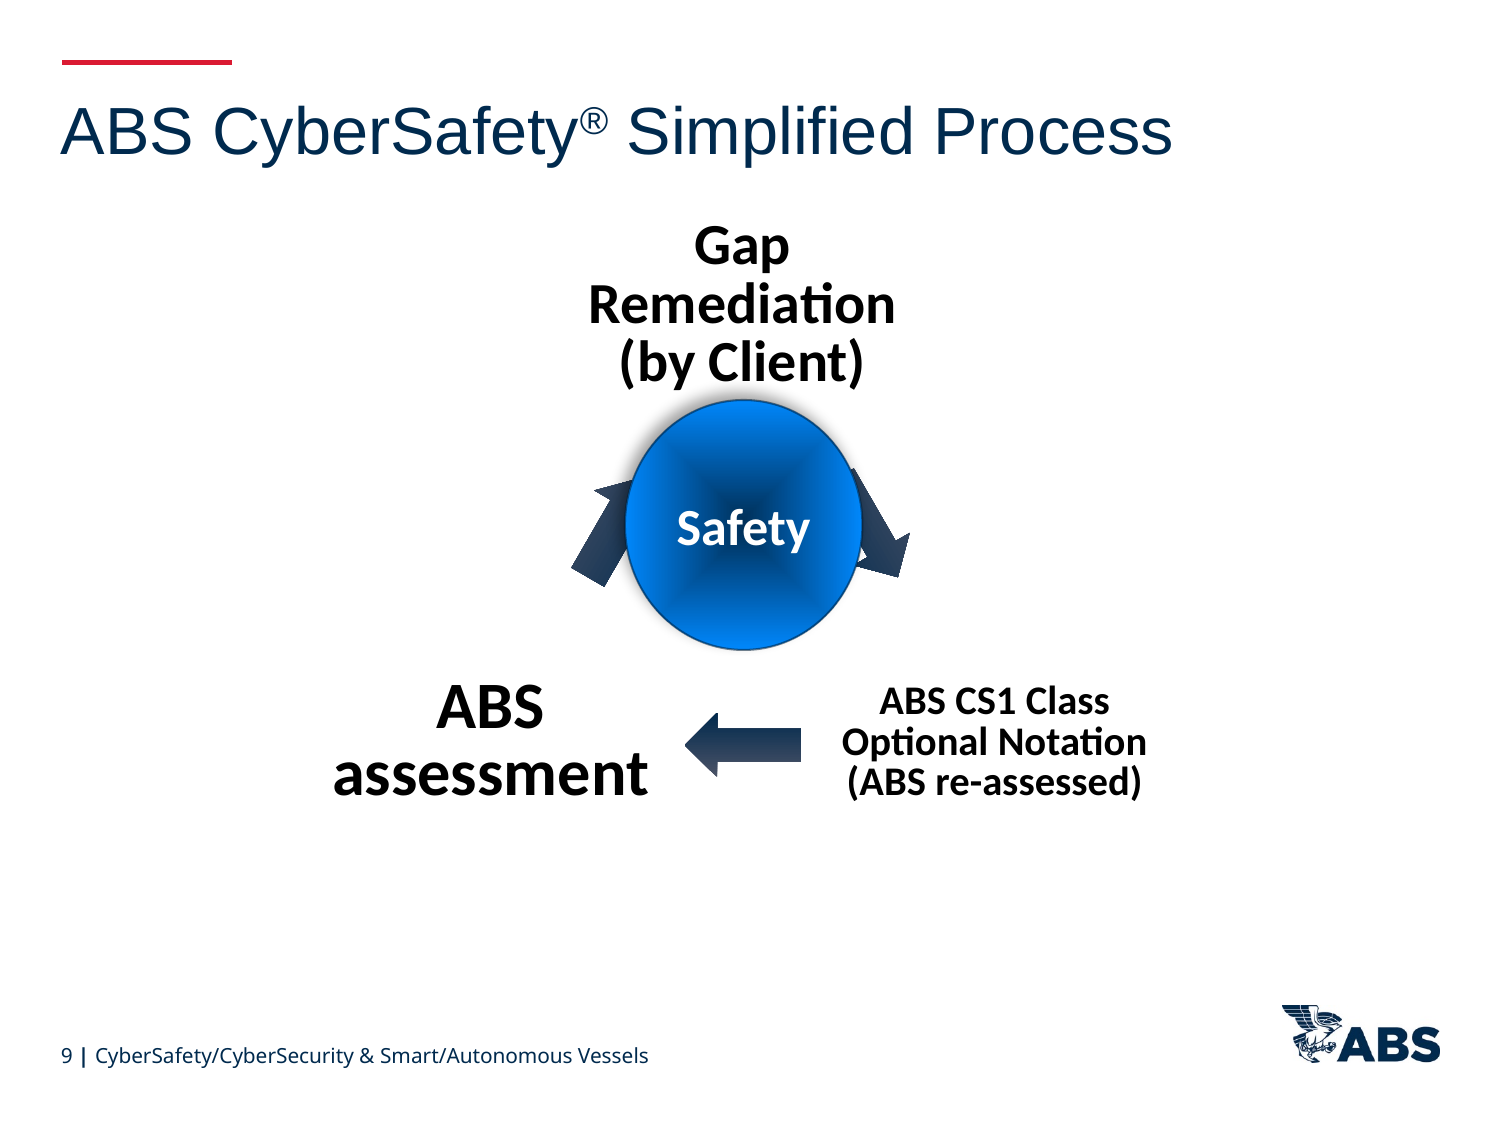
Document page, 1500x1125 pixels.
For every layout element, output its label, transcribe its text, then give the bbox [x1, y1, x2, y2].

picture [1282, 1005, 1440, 1063]
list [46, 211, 1440, 988]
slide_number 9 | CyberSafety/CyberSecurity & Smart/Autonomous Vessels [46, 1035, 664, 1067]
list ABS CyberSafety® Simplified Process [46, 89, 1440, 191]
